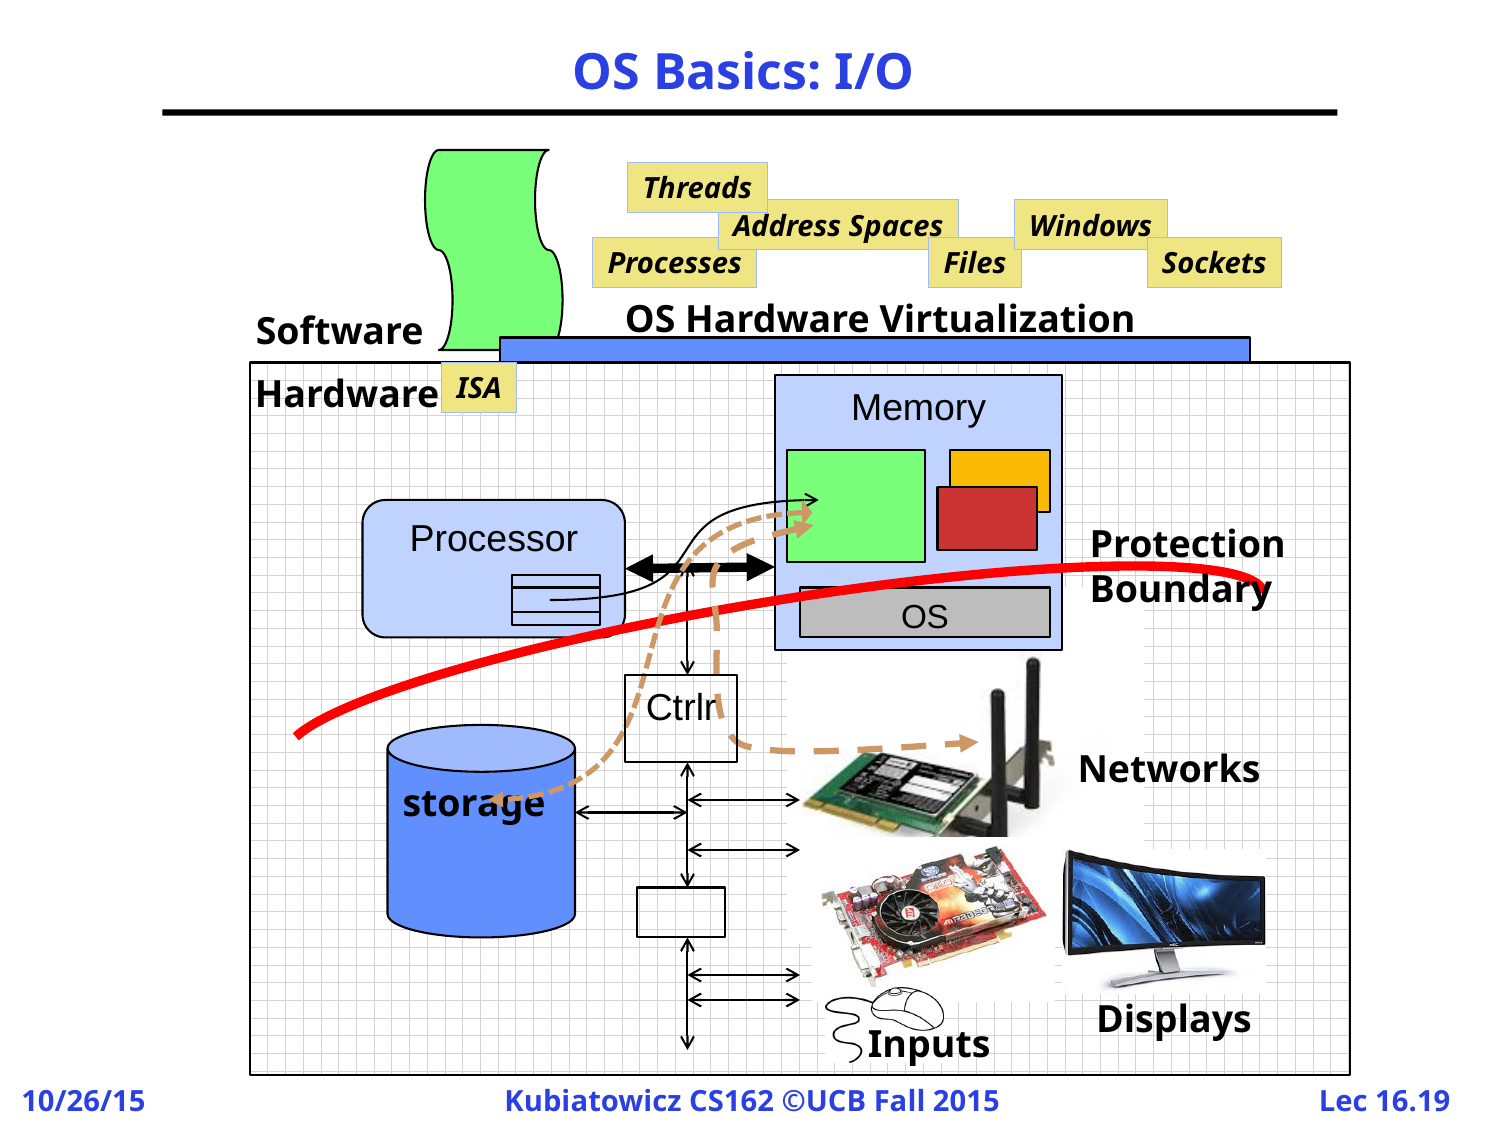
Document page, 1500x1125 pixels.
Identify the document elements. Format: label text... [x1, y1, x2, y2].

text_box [487, 512, 813, 801]
text_box ISA [441, 362, 517, 413]
text_box Software [241, 299, 439, 360]
text_box [950, 449, 1050, 510]
text_box Networks [1148, 754, 1276, 798]
text_box [499, 337, 1250, 363]
text_box storage [387, 754, 569, 938]
text_box Windows [1014, 199, 1168, 250]
text_box Memory [774, 375, 1063, 510]
picture [801, 746, 1266, 1063]
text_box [634, 415, 735, 509]
text_box Processor [366, 499, 621, 510]
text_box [574, 674, 801, 1051]
text_box Sockets [1147, 237, 1282, 288]
text_box Files [928, 237, 1022, 288]
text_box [813, 512, 1313, 746]
text_box Processes [592, 237, 757, 288]
text_box Threads [627, 162, 768, 213]
title OS Basics: I/O [87, 12, 1400, 134]
text_box Hardware [240, 362, 455, 423]
text_box [787, 450, 925, 510]
text_box OS Hardware Virtualization [610, 287, 1151, 348]
text_box [249, 362, 1350, 1075]
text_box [279, 512, 485, 746]
text_box Displays [1081, 999, 1267, 1048]
text_box [937, 487, 1038, 510]
text_box [425, 149, 563, 351]
text_box Inputs [853, 1012, 1006, 1073]
text_box Address Spaces [718, 199, 959, 250]
